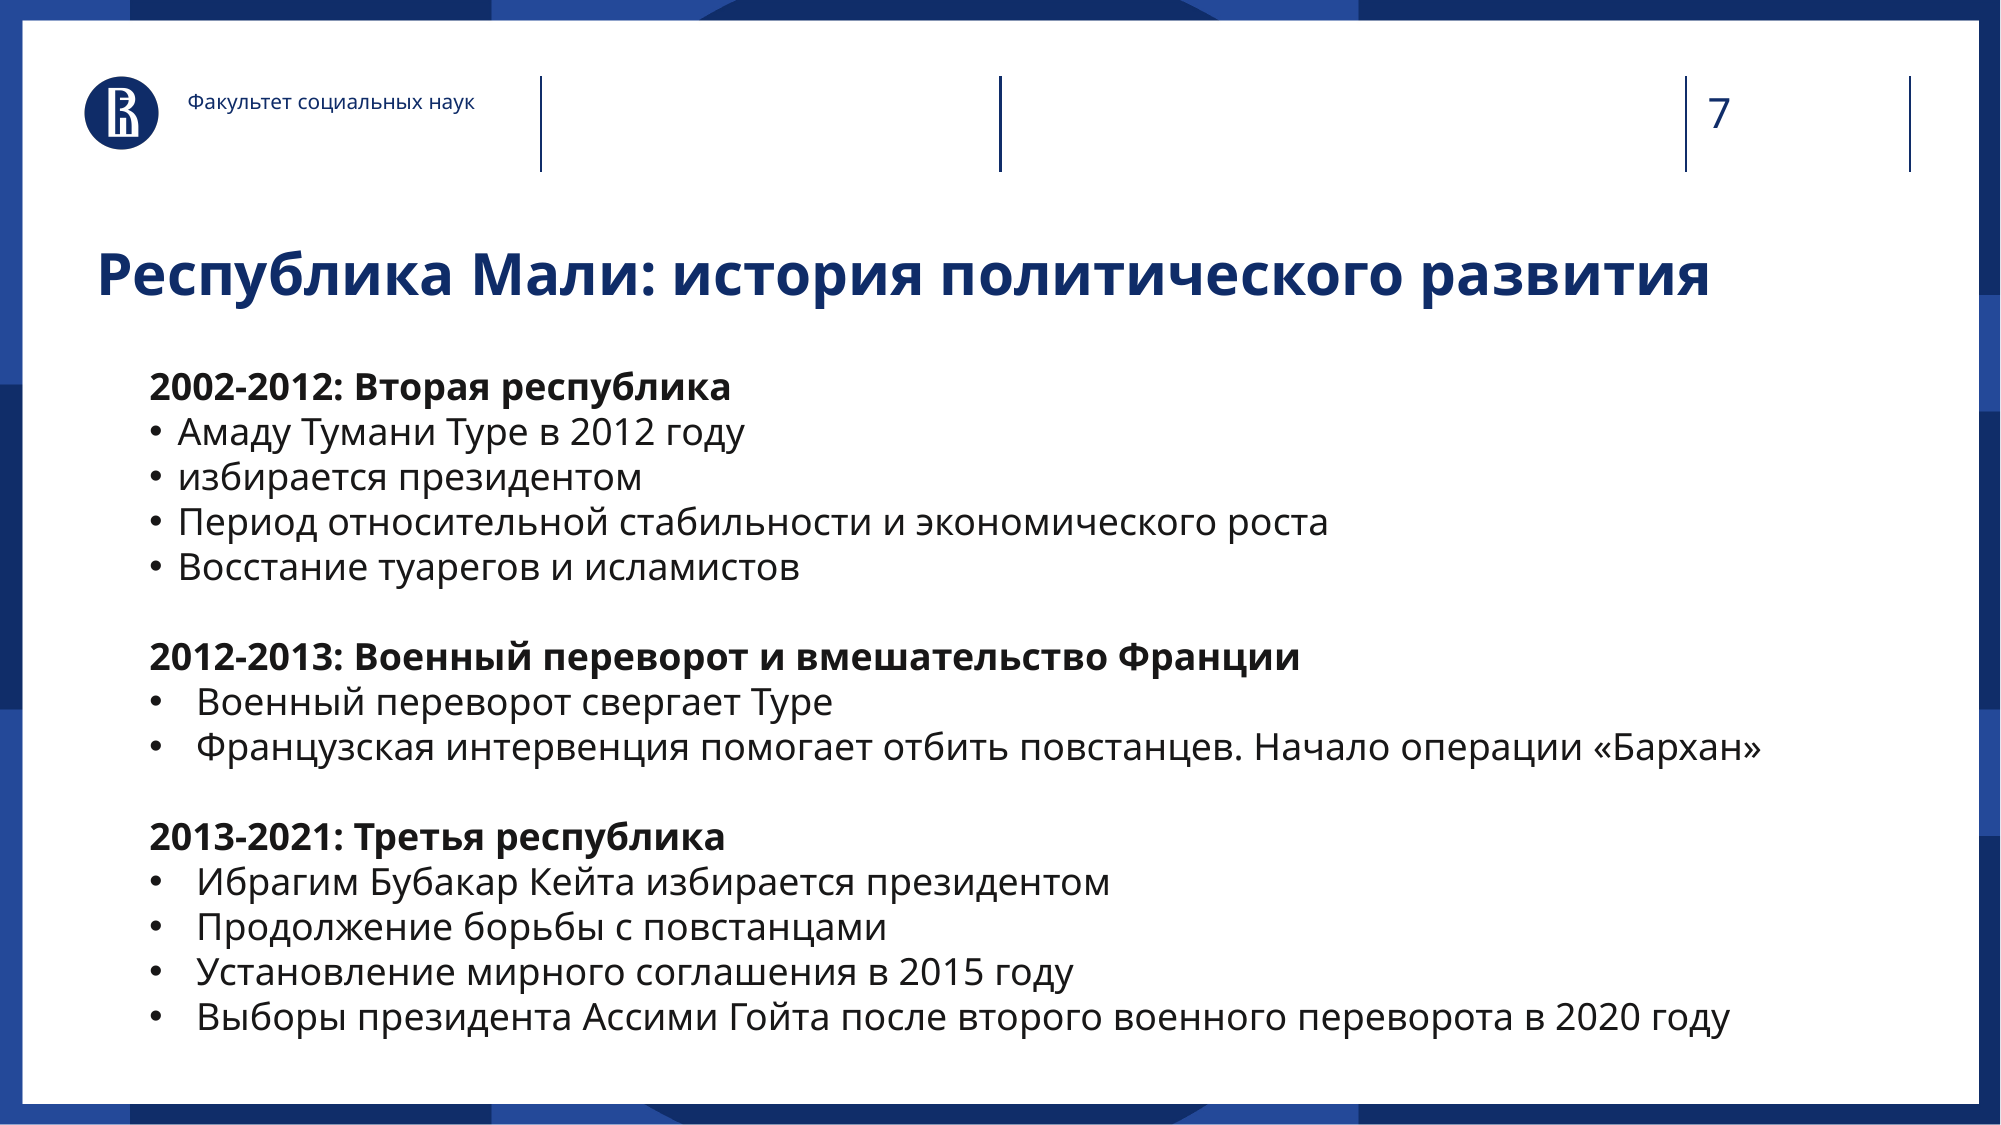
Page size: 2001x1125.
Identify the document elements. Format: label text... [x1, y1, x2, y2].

text_box 2002-2012: Вторая республика Амаду Тумани Туре в 2012 году избирается президентом Период относительной стабильности и экономического роста Восстание туарегов и исламистов 2012-2013: Военный переворот и вмешательство Франции Военный переворот свергает Туре Французская интервенция помогает отбить повстанцев. Начало операции «Бархан» 2013-2021: Третья республика Ибрагим Бубакар Кейта избирается президентом Продолжение борьбы с повстанцами Установление мирного соглашения в 2015 году Выборы президента Ассими Гойта после второго военного переворота в 2020 году [134, 355, 1872, 1046]
picture [0, 0, 2001, 1125]
list Факультет социальных наук [187, 88, 500, 157]
title Республика Мали: история политического развития [96, 237, 1911, 365]
